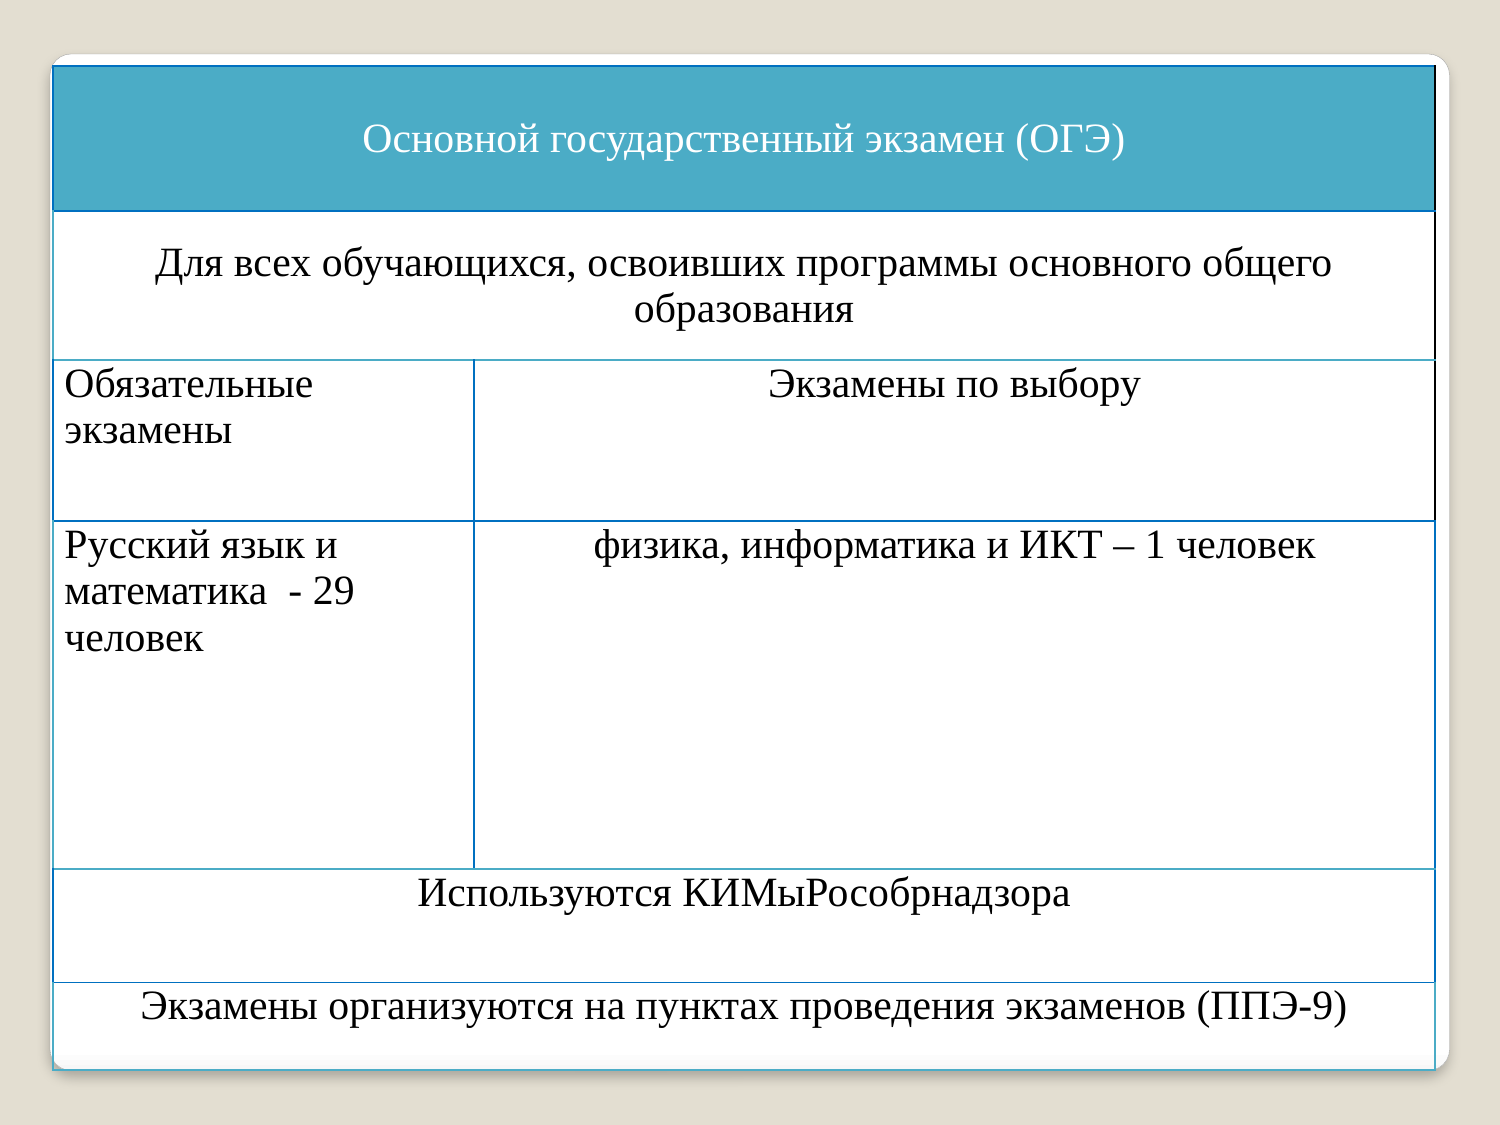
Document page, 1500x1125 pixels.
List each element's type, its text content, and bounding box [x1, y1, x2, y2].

table_cell Русский язык и математика - 29 человек [54, 522, 473, 868]
table_header Основной государственный экзамен (ОГЭ) [54, 67, 1434, 210]
table_cell физика, информатика и ИКТ – 1 человек [475, 522, 1434, 868]
table_cell Обязательные экзамены [54, 361, 473, 520]
table_cell Используются КИМыРособрнадзора [54, 870, 1434, 982]
table_cell Экзамены по выбору [475, 361, 1434, 520]
table_cell Экзамены организуются на пунктах проведения экзаменов (ППЭ-9) [54, 983, 1434, 1069]
table_cell Для всех обучающихся, освоивших программы основного общего образования [54, 212, 1434, 359]
